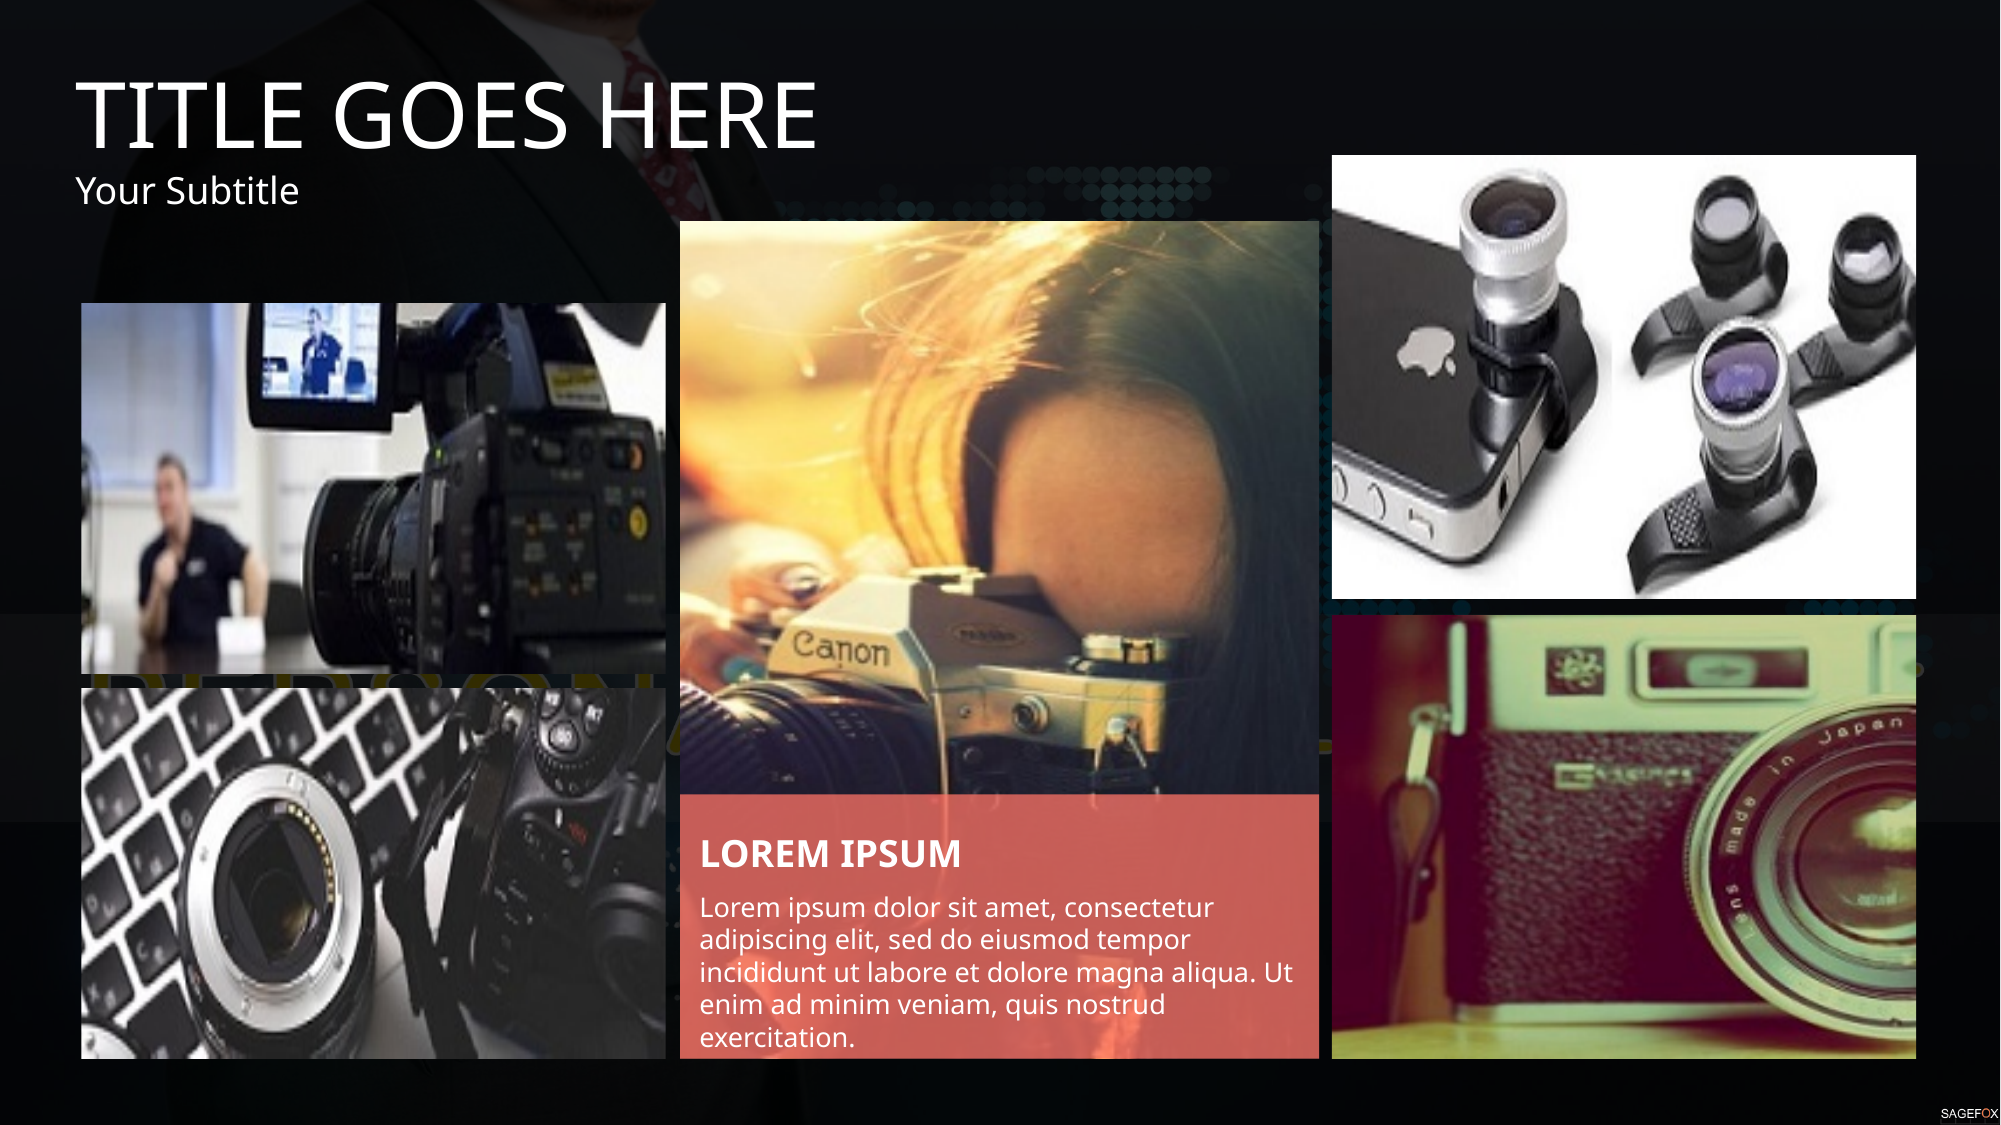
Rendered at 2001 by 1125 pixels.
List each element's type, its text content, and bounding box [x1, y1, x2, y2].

text_box [80, 688, 667, 1060]
text_box [679, 221, 1320, 793]
text_box [1331, 154, 1917, 599]
text_box [80, 303, 667, 675]
text_box TITLE GOES HERE Your Subtitle [60, 49, 1036, 220]
text_box LOREM IPSUM Lorem ipsum dolor sit amet, consectetur adipiscing elit, sed do eiusmod tempor incididunt ut labore et dolore magna aliqua. Ut enim ad minim veniam, quis nostrud exercitation. [684, 822, 1324, 1060]
picture [0, 0, 2001, 1125]
text_box [679, 793, 1320, 1060]
text_box [1331, 614, 1917, 1060]
